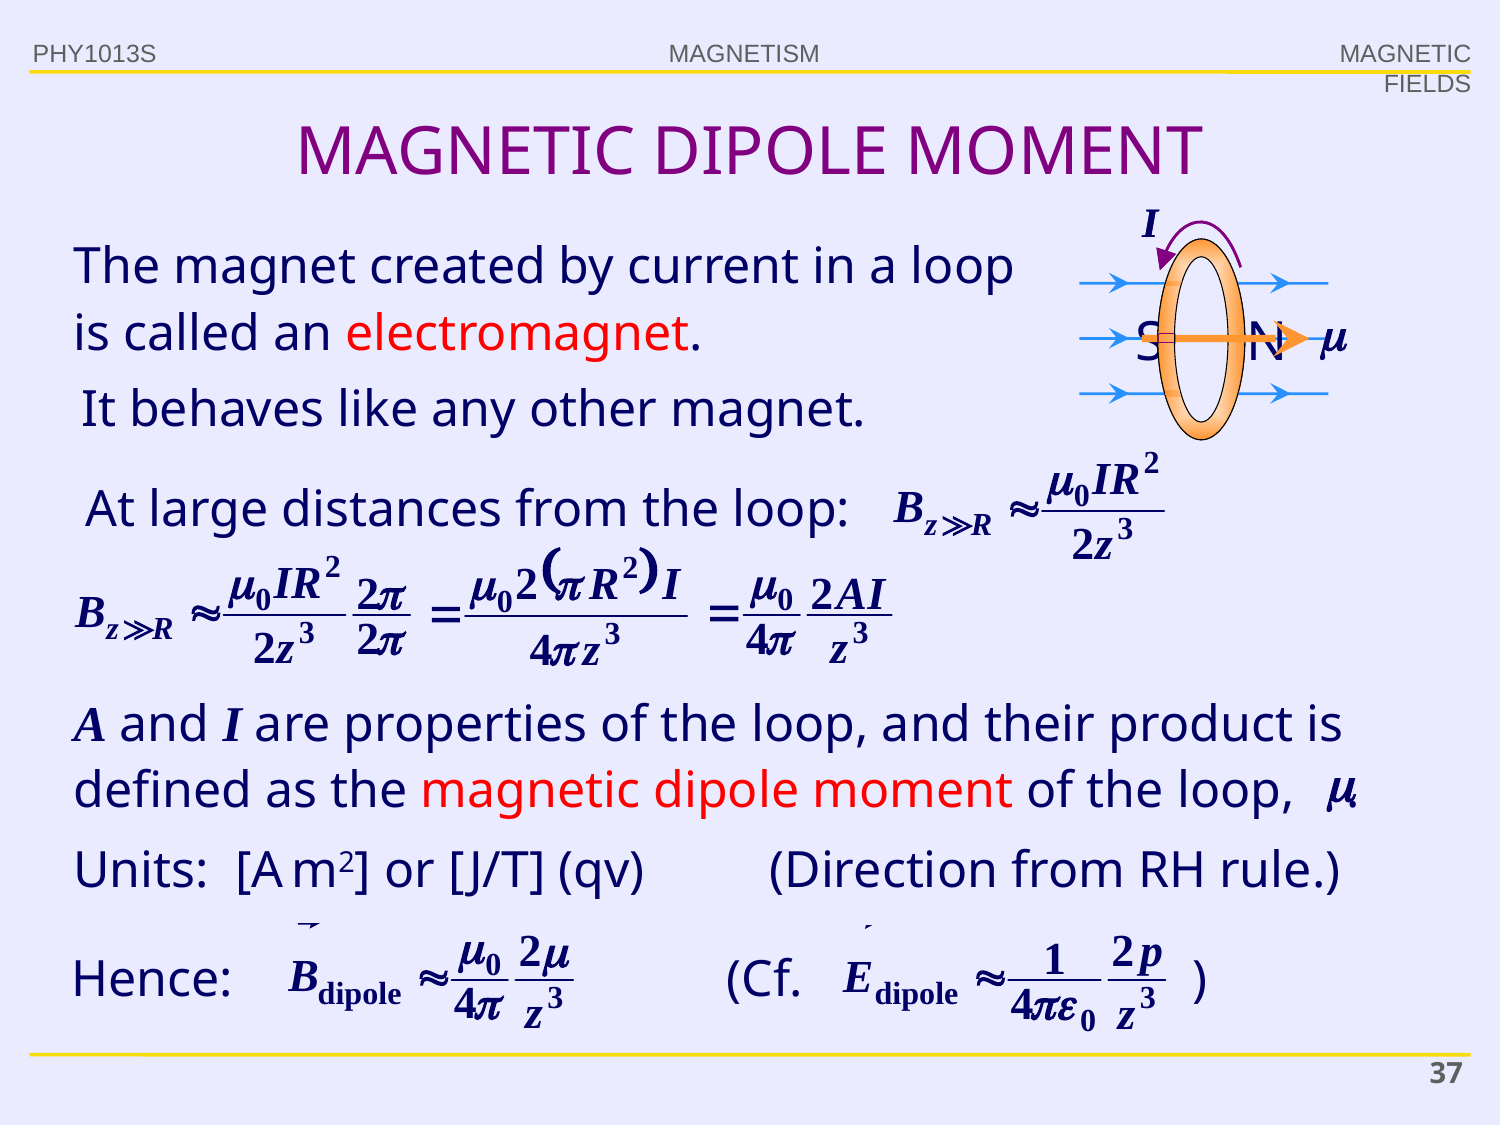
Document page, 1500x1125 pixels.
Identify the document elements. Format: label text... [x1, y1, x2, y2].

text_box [69, 547, 417, 674]
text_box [702, 557, 897, 674]
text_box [1130, 190, 1310, 440]
text_box At large distances from the loop: [41, 462, 866, 545]
slide_number PHY1013S [17, 29, 196, 78]
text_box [888, 443, 1171, 569]
text_box Hence: [27, 926, 279, 1015]
text_box A and I are properties of the loop, and their product is defined as the magnetic dipole moment of the loop, . [29, 678, 1476, 826]
title MAGNETIC DIPOLE MOMENT [74, 93, 1426, 202]
text_box (Direction from RH rule.) [725, 817, 1400, 906]
text_box It behaves like any other magnet. [37, 362, 882, 444]
footer MAGNETIC FIELDS [1229, 29, 1487, 76]
slide_number 37 [1322, 1046, 1479, 1103]
text_box (Cf. ) [1172, 926, 1267, 1015]
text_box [1314, 372, 1329, 440]
text_box Units: [A m2] or [J/T] (qv) [29, 817, 723, 906]
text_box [836, 925, 1171, 1039]
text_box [1311, 190, 1329, 311]
text_box (Cf. ) [682, 926, 833, 1015]
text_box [1079, 190, 1128, 440]
list The magnet created by current in a loop is called an electromagnet. [29, 220, 1052, 368]
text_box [283, 922, 580, 1038]
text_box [1314, 312, 1353, 365]
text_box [1321, 759, 1362, 817]
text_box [423, 544, 694, 675]
